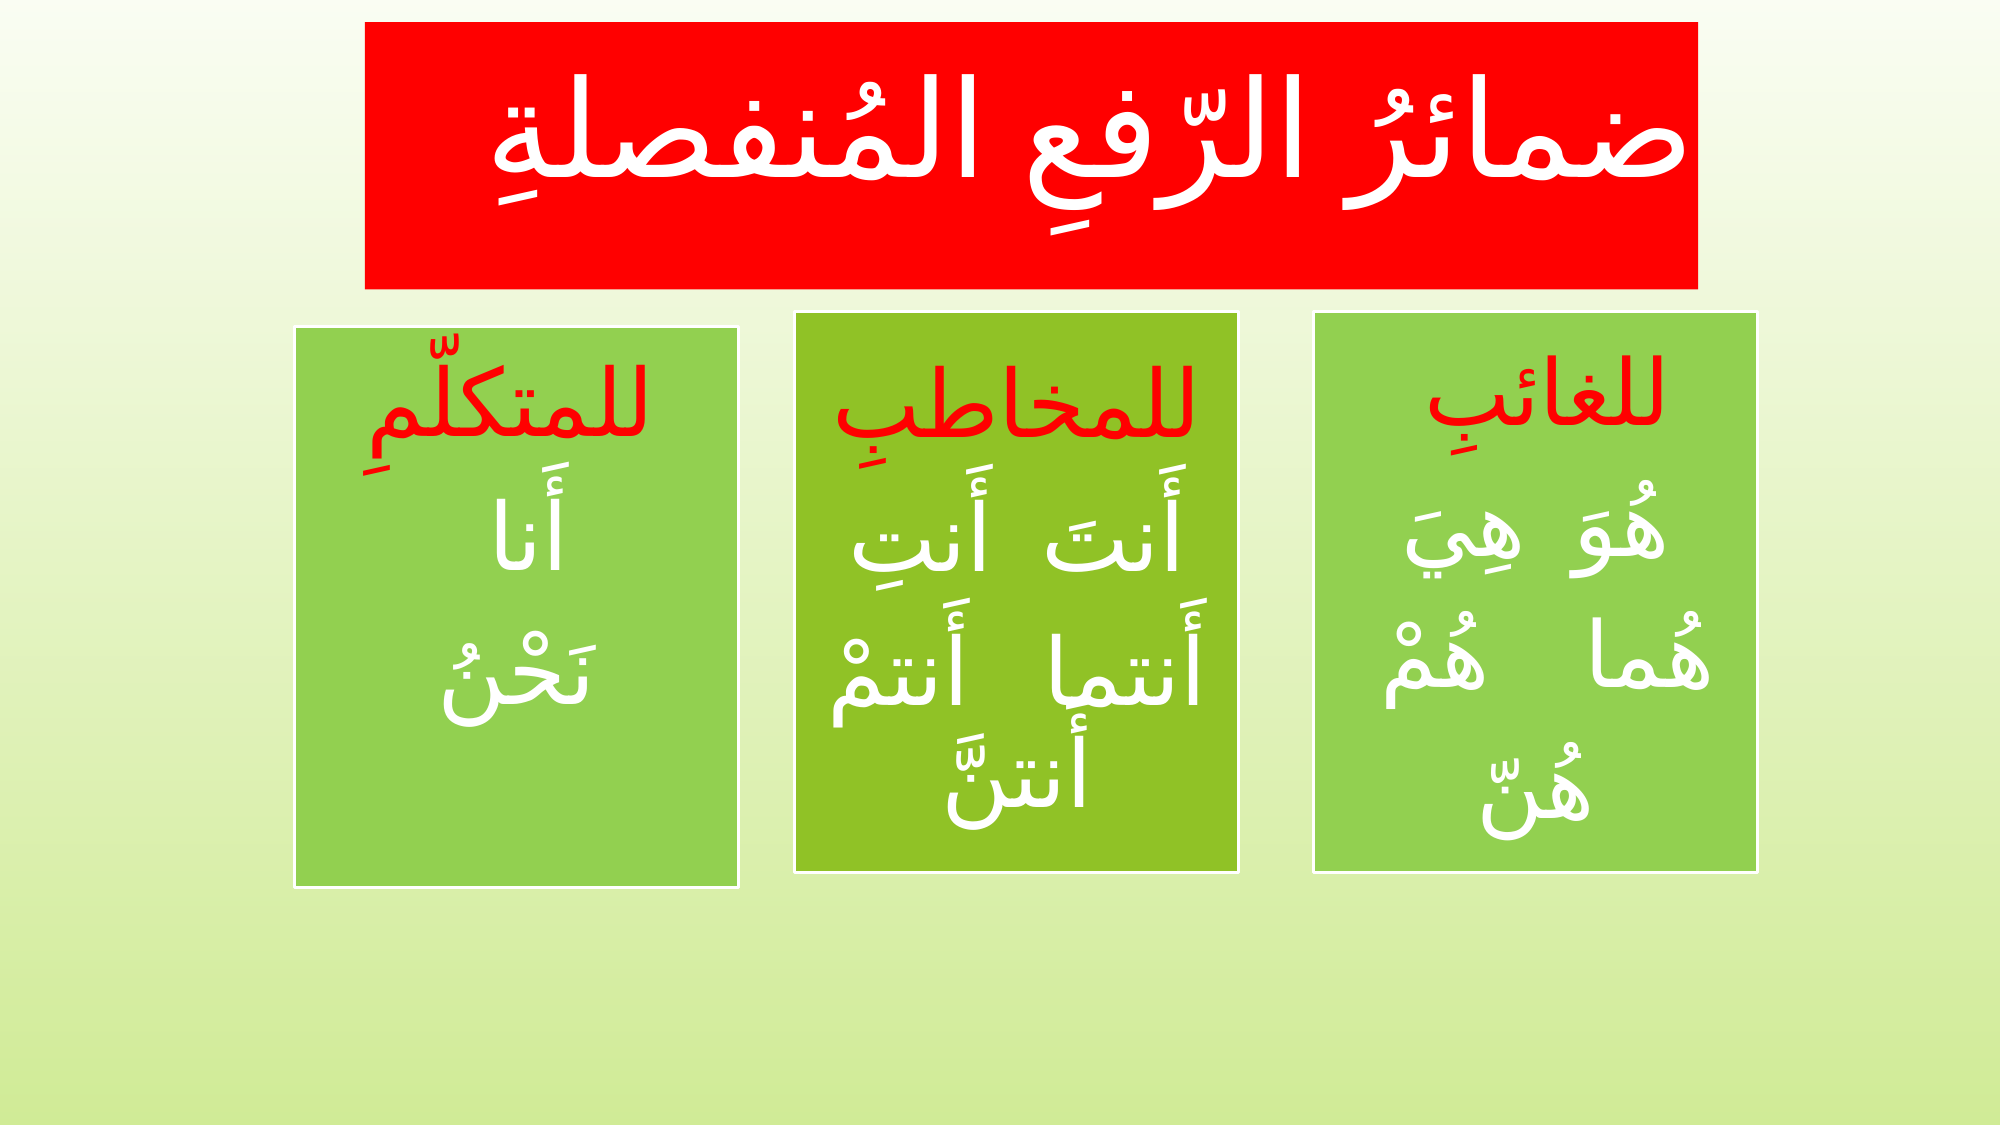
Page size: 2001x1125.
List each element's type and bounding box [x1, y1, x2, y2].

text_box [794, 311, 1240, 874]
text_box [293, 325, 739, 888]
text_box [364, 0, 1758, 290]
text_box [1312, 311, 1759, 874]
